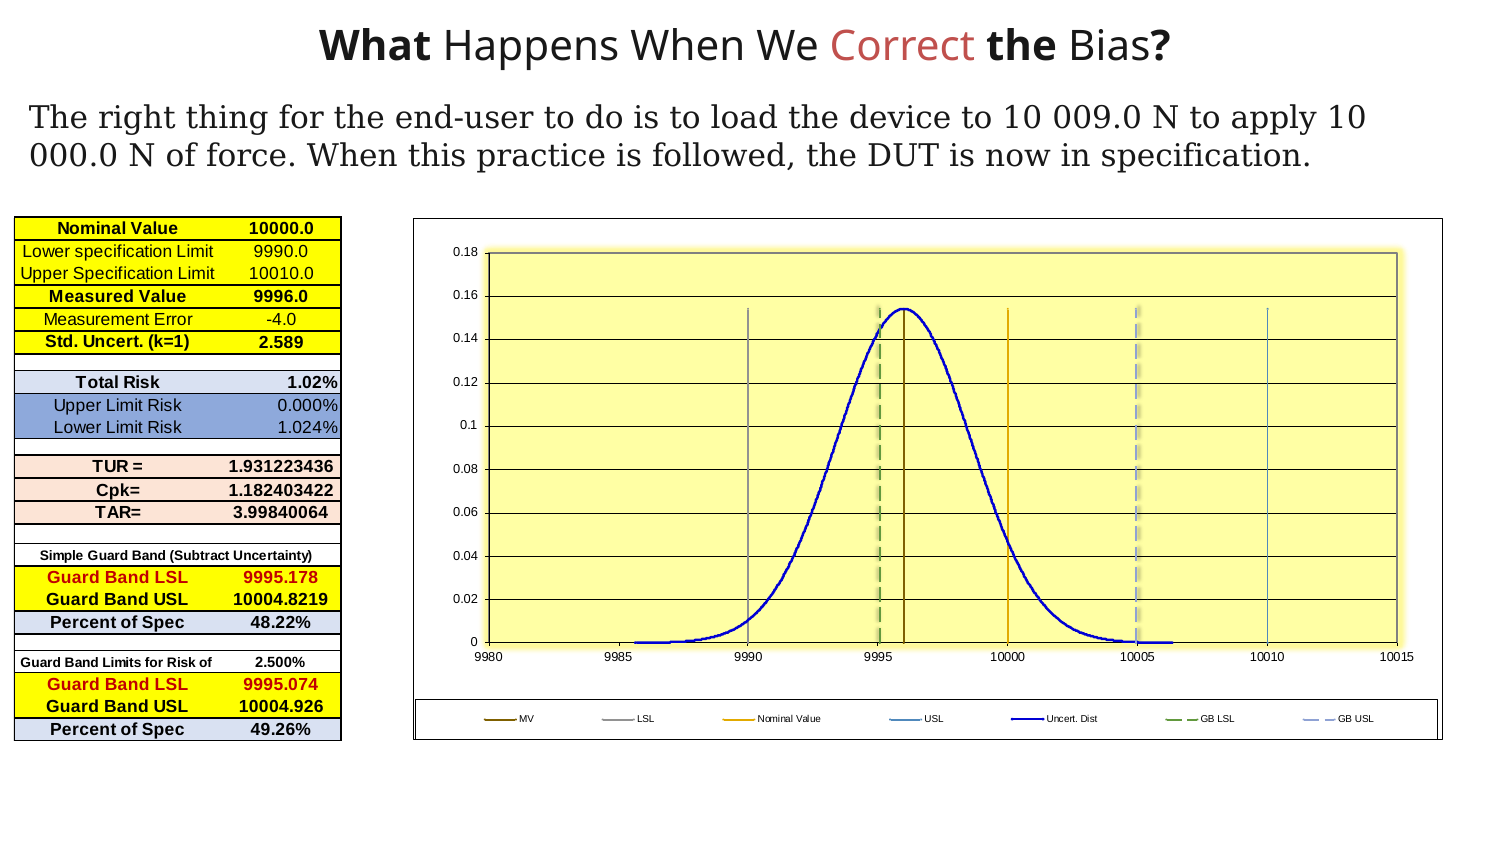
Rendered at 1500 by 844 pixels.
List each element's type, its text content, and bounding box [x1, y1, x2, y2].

title What Happens When We Correct the Bias? [304, 8, 1500, 172]
text_box The right thing for the end-user to do is to load the device to 10 009.0 N to apply 10 000.0 N of force. When this practice is followed, the DUT is now in specification. [13, 89, 1446, 210]
picture [13, 216, 1447, 742]
